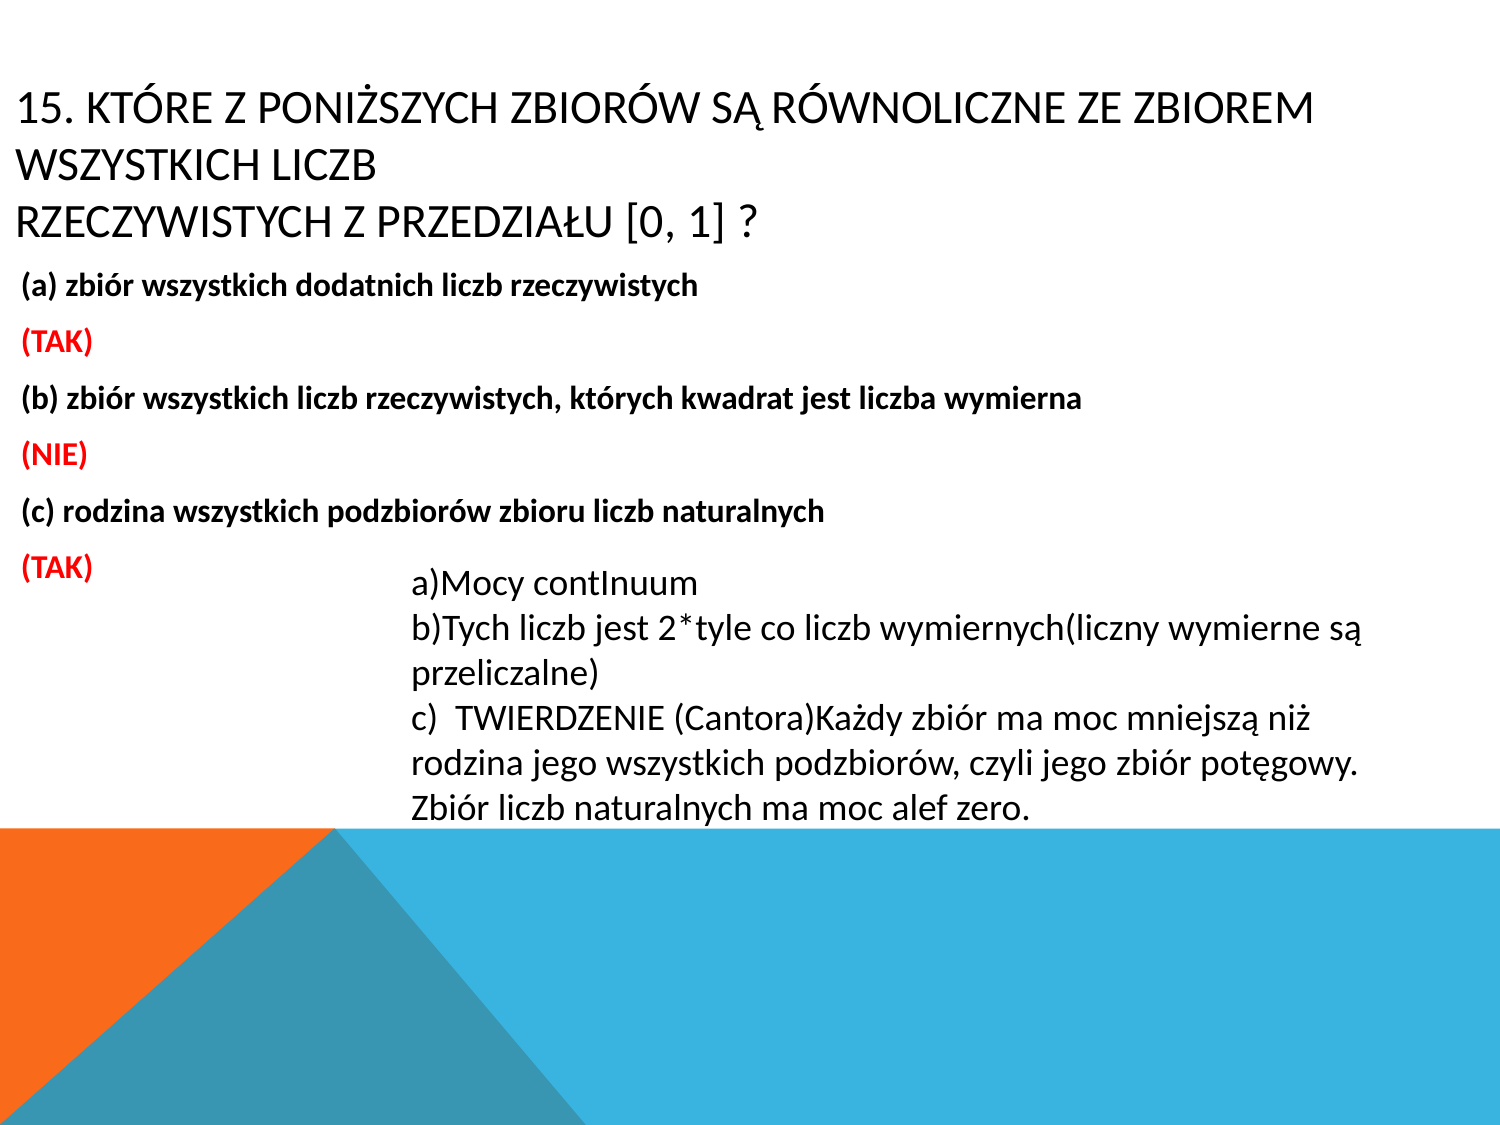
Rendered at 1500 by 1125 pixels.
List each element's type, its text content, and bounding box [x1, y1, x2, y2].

list (a) zbiór wszystkich dodatnich liczb rzeczywistych (TAK) (b) zbiór wszystkich liczb rzeczywistych, których kwadrat jest liczba wymierna (NIE) (c) rodzina wszystkich podzbiorów zbioru liczb naturalnych (TAK) [5, 255, 1356, 998]
text_box a)Mocy contInuum b)Tych liczb jest 2*tyle co liczb wymiernych(liczny wymierne są przeliczalne) c) TWIERDZENIE (Cantora)Każdy zbiór ma moc mniejszą niż rodzina jego wszystkich podzbiorów, czyli jego zbiór potęgowy. Zbiór liczb naturalnych ma moc alef zero. [396, 550, 1413, 926]
title 15. Które z poniższych zbiorów są równoliczne ze zbiorem wszystkich liczb rzeczywistych z przedziału [0, 1] ? [0, 67, 1500, 256]
